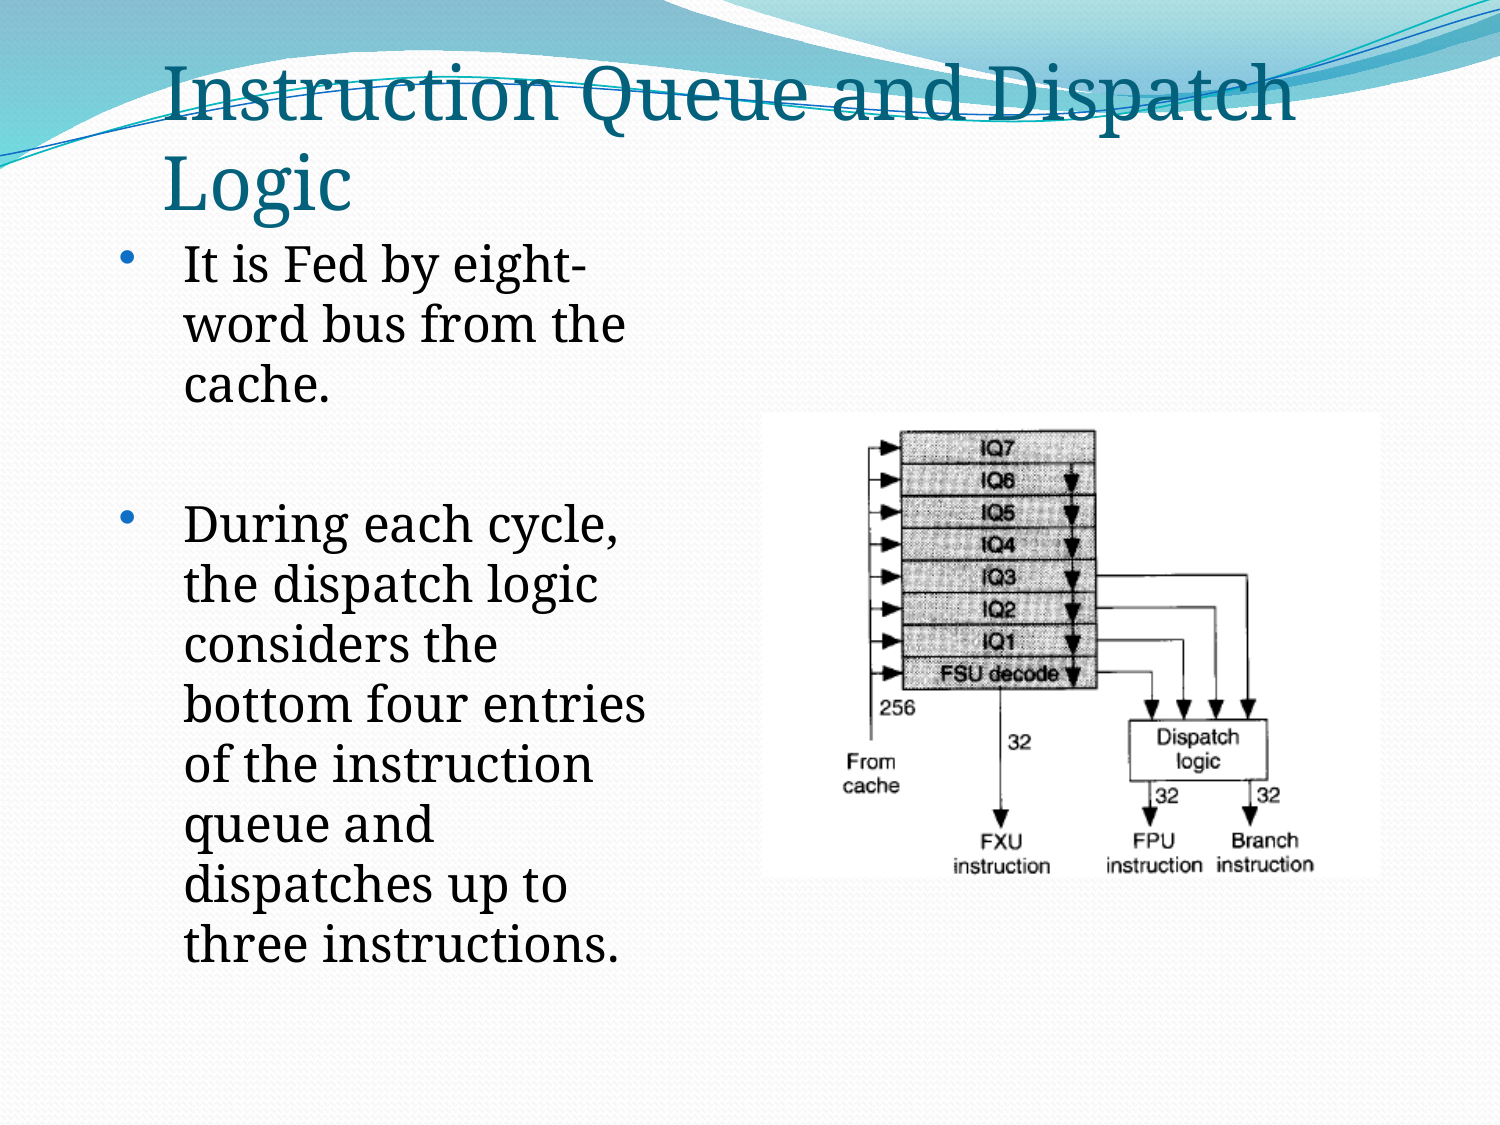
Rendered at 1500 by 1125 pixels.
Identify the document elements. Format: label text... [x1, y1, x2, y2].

text_box It is Fed by eight-word bus from the cache. During each cycle, the dispatch logic considers the bottom four entries of the instruction queue and dispatches up to three instructions. [99, 224, 688, 968]
title Instruction Queue and Dispatch Logic [162, 37, 1388, 225]
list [762, 412, 1380, 877]
